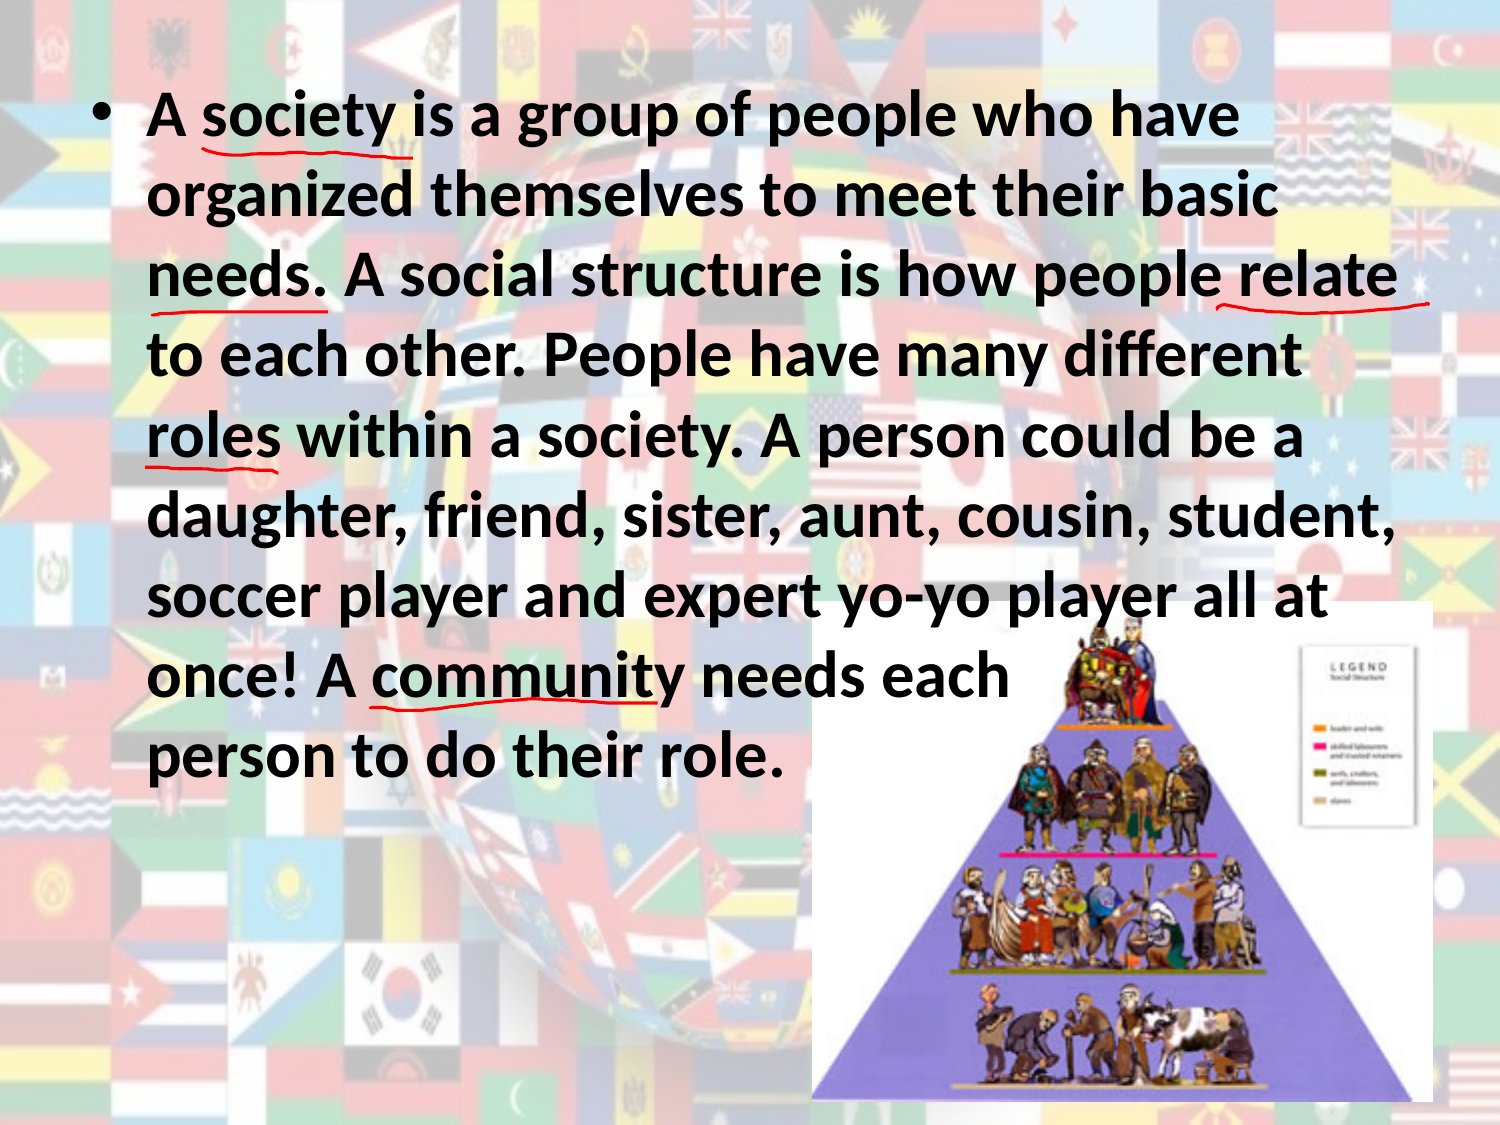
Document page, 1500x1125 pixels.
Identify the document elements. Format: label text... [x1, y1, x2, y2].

picture [812, 600, 1433, 1102]
list A society is a group of people who have organized themselves to meet their basic needs. A social structure is how people relate to each other. People have many different roles within a society. A person could be a daughter, friend, sister, aunt, cousin, student, soccer player and expert yo-yo player all at once! A community needs each person to do their role. [75, 62, 1425, 1005]
text_box [201, 147, 413, 159]
text_box [151, 311, 329, 317]
text_box [369, 697, 658, 712]
text_box [1215, 302, 1429, 315]
text_box [145, 466, 279, 474]
